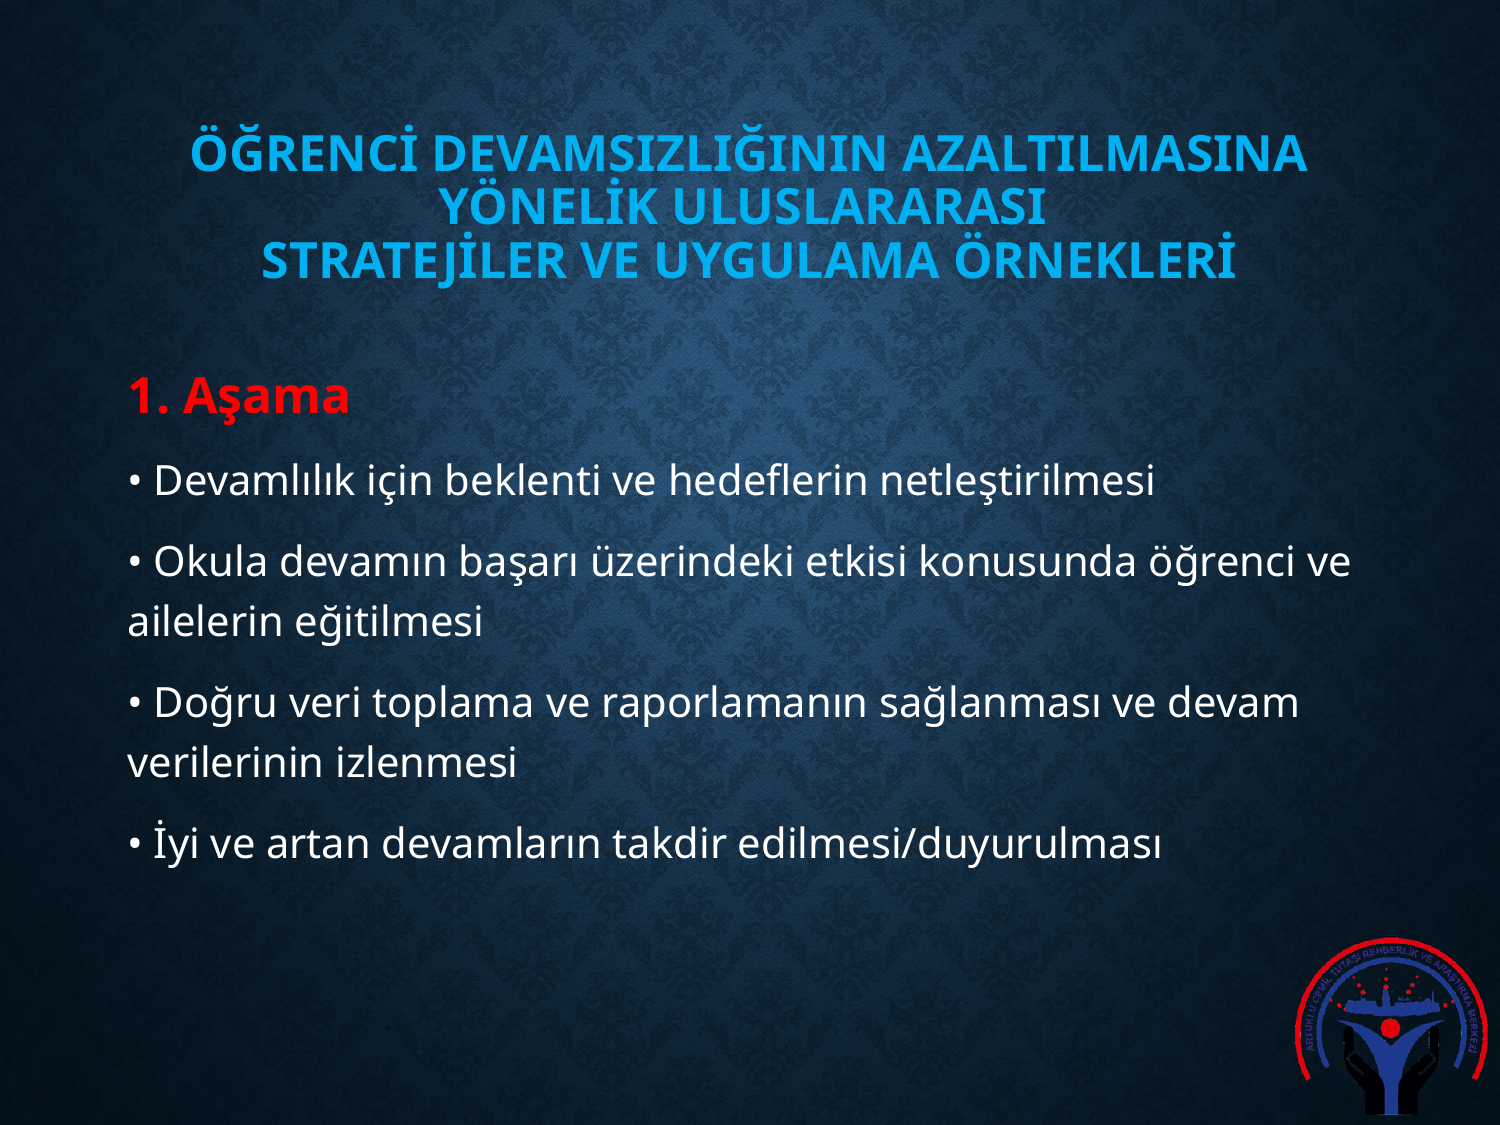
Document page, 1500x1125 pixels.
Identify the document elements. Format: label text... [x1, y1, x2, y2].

list 1. Aşama • Devamlılık için beklenti ve hedeflerin netleştirilmesi • Okula devamın başarı üzerindeki etkisi konusunda öğrenci ve ailelerin eğitilmesi • Doğru veri toplama ve raporlamanın sağlanması ve devam verilerinin izlenmesi • İyi ve artan devamların takdir edilmesi/duyurulması [112, 343, 1387, 950]
picture [1280, 928, 1500, 1124]
title Öğrenci Devamsızlığının Azaltılmasına Yönelik Uluslararası Stratejiler ve Uygulama ÖrnekLERİ [112, 99, 1387, 318]
